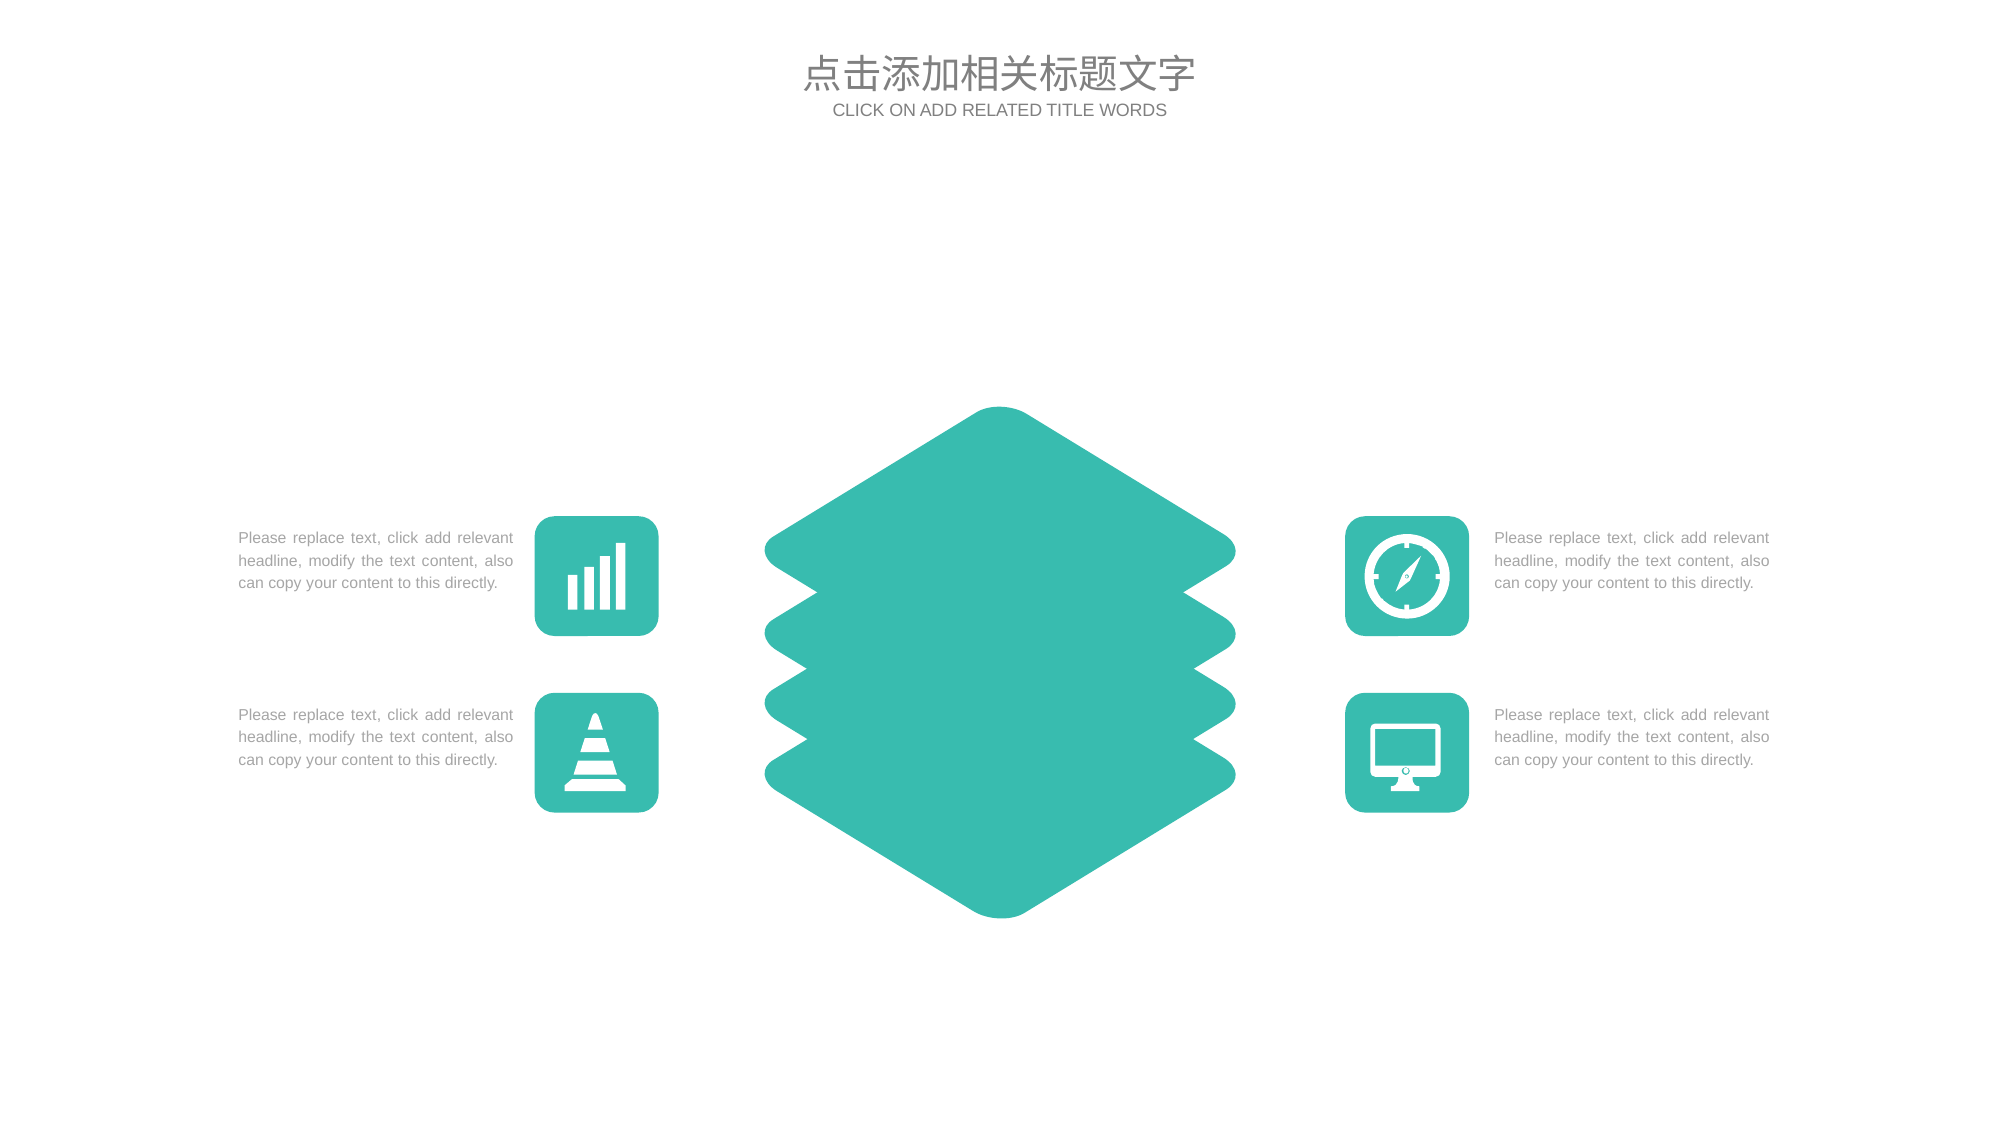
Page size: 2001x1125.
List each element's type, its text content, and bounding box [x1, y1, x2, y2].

text_box Please replace text, click add relevant headline, modify the text content, also can copy your content to this directly. [238, 700, 514, 769]
text_box [1344, 515, 1471, 638]
text_box [764, 669, 1236, 848]
text_box [564, 779, 626, 792]
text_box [567, 542, 626, 610]
text_box CLICK ON ADD RELATED TITLE WORDS [808, 90, 1192, 123]
text_box Please replace text, click add relevant headline, modify the text content, also can copy your content to this directly. [238, 523, 514, 592]
text_box [573, 760, 618, 775]
text_box [764, 592, 1236, 778]
text_box Please replace text, click add relevant headline, modify the text content, also can copy your content to this directly. [1494, 700, 1770, 769]
text_box [533, 691, 660, 814]
text_box Please replace text, click add relevant headline, modify the text content, also can copy your content to this directly. [1494, 523, 1770, 592]
text_box [587, 713, 603, 730]
text_box [764, 739, 1236, 919]
text_box [764, 406, 1236, 695]
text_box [1370, 723, 1441, 792]
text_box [1364, 534, 1450, 619]
text_box [1344, 691, 1471, 814]
text_box [533, 515, 660, 638]
text_box [580, 738, 610, 753]
text_box 点击添加相关标题文字 [761, 41, 1239, 101]
